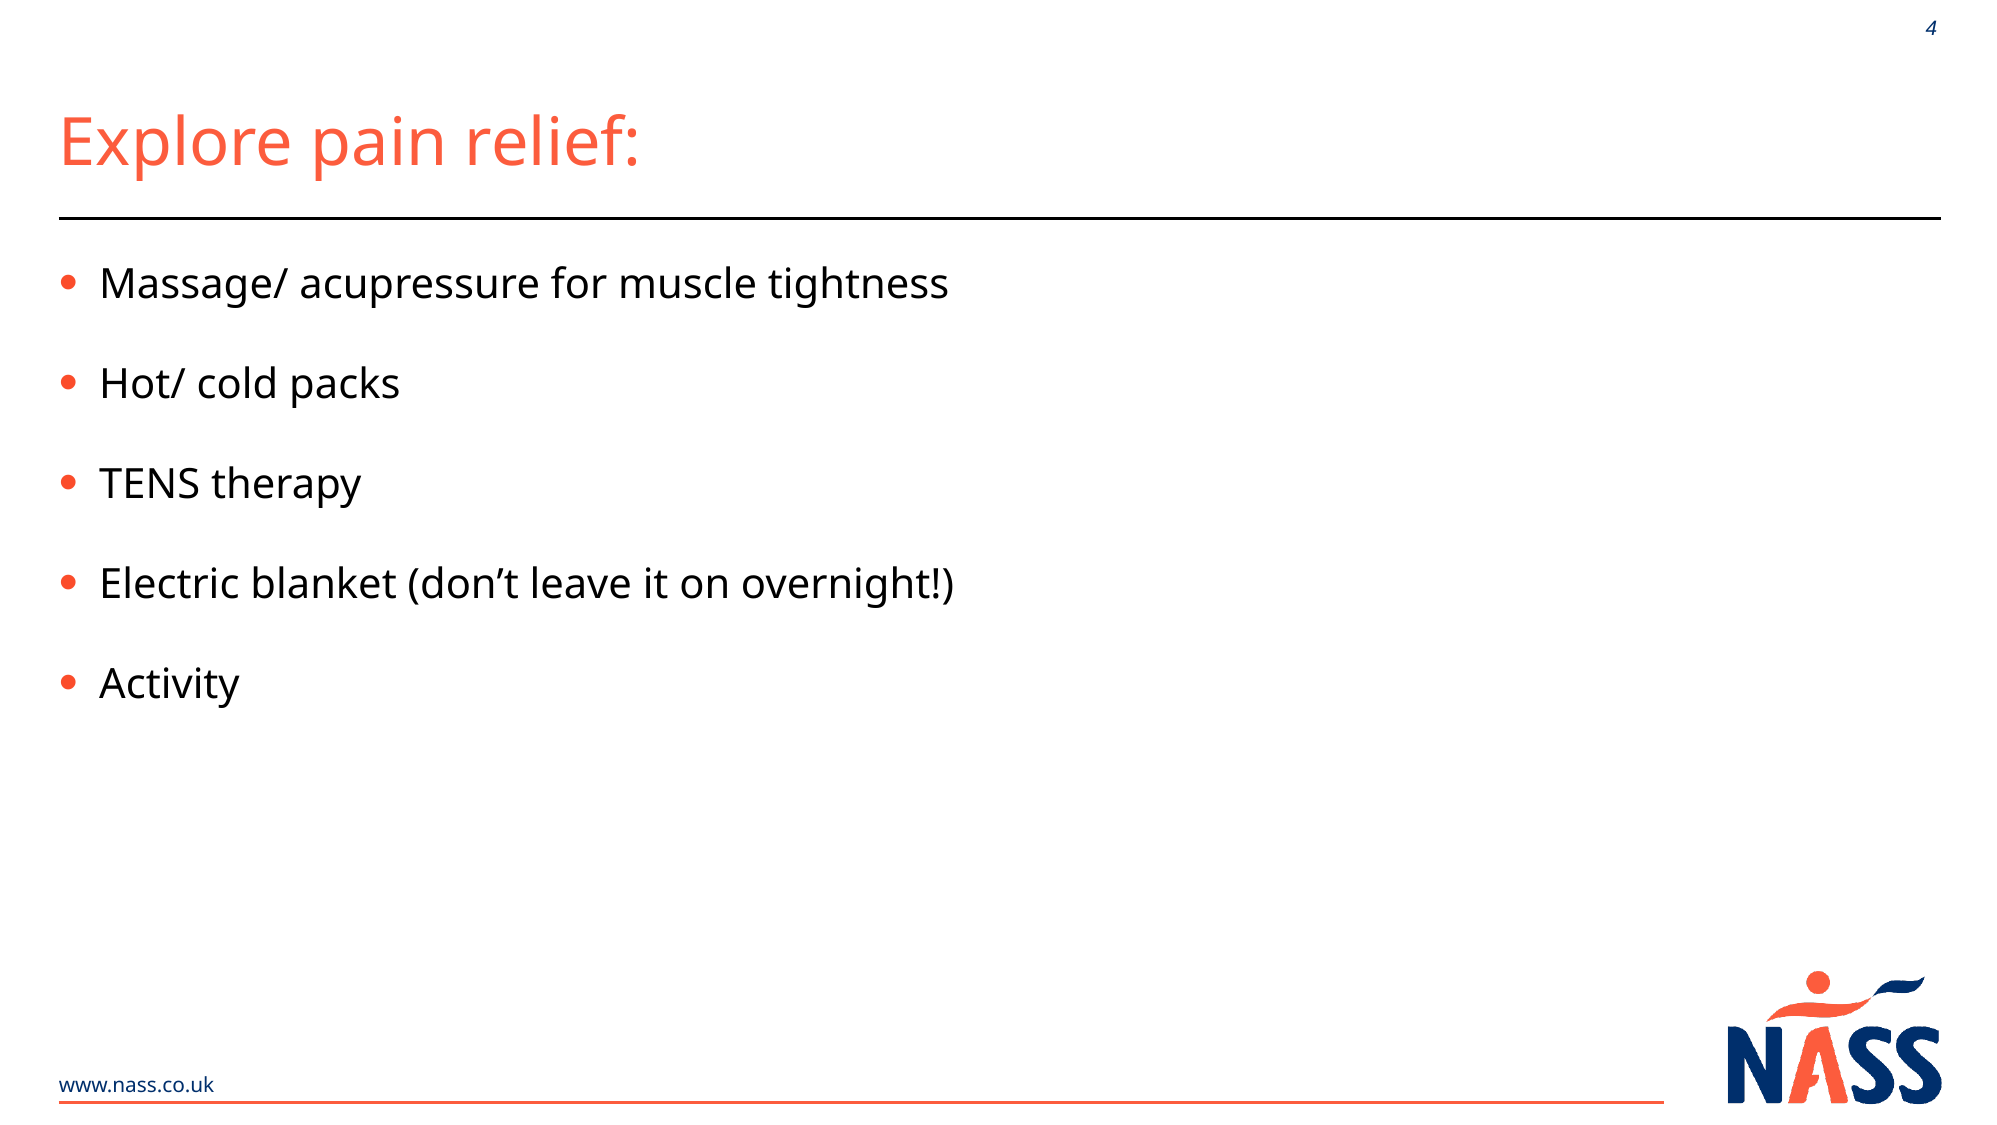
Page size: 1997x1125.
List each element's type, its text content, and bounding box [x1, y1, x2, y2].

list Massage/ acupressure for muscle tightness Hot/ cold packs TENS therapy Electric blanket (don’t leave it on overnight!) Activity [58, 249, 1938, 1008]
slide_number 4 [1879, 0, 1938, 56]
picture [1725, 969, 1944, 1108]
title Explore pain relief: [58, 28, 1938, 177]
